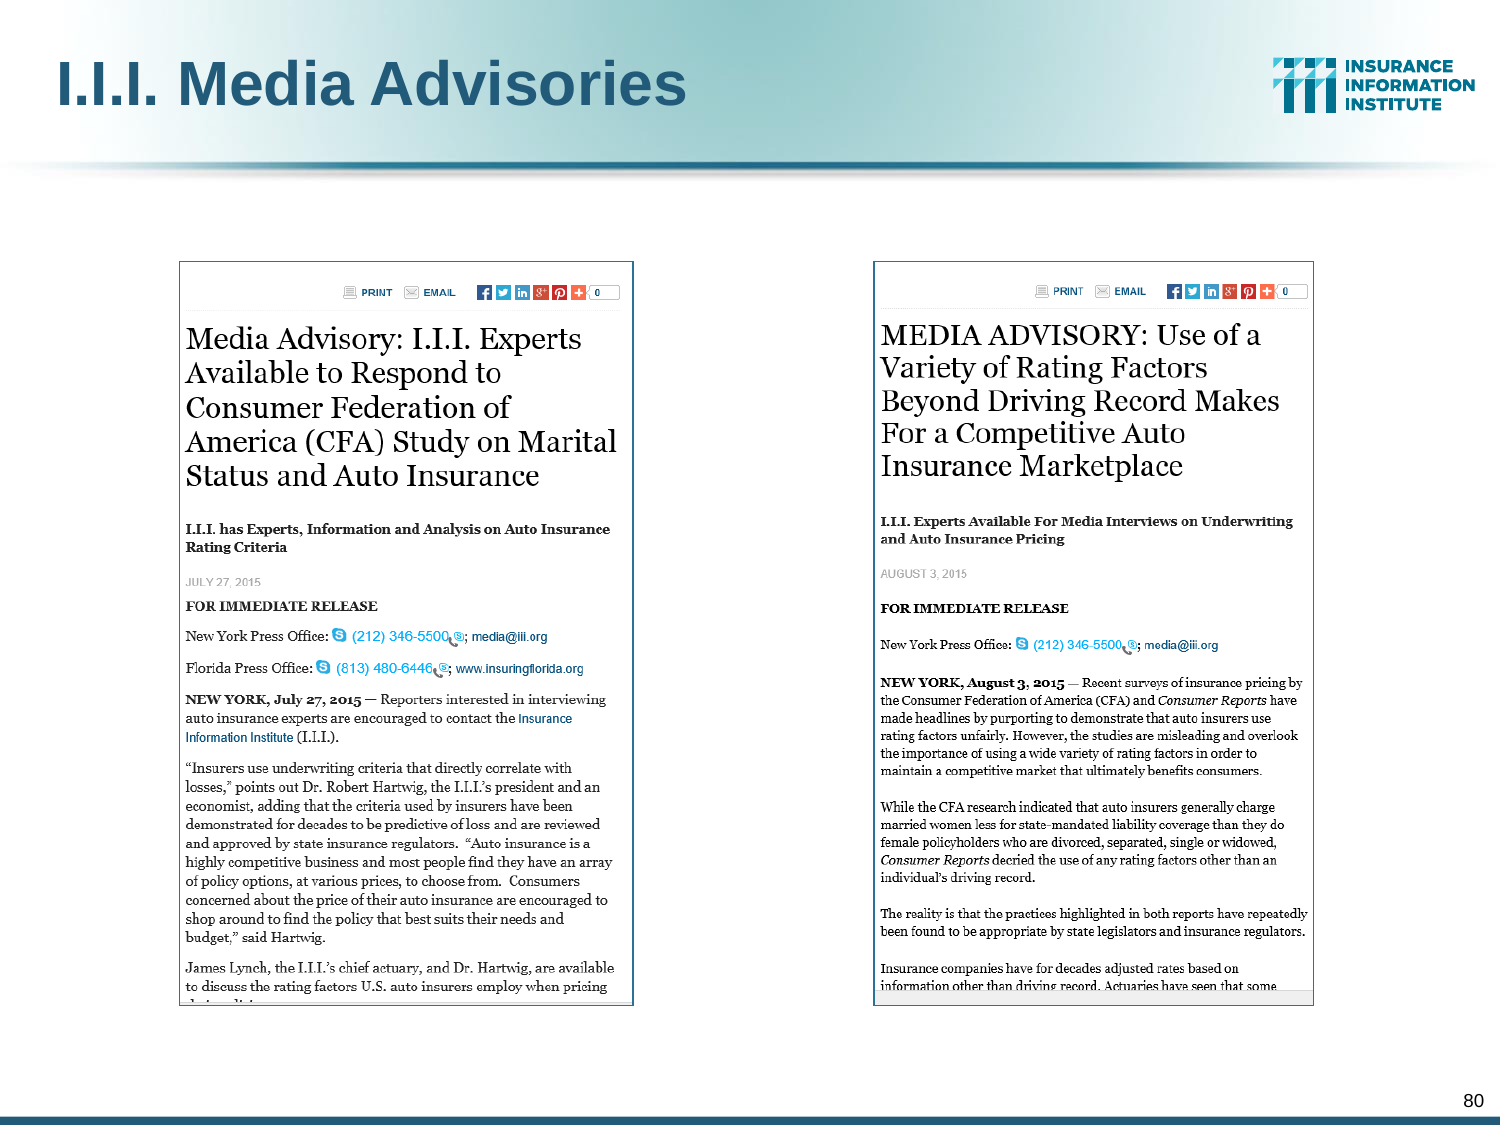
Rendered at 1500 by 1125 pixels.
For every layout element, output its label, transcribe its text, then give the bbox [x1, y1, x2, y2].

slide_number 80 [1410, 1091, 1485, 1112]
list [874, 262, 1313, 1005]
title I.I.I. Media Advisories [48, 14, 1264, 157]
picture [0, 0, 1500, 189]
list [180, 262, 632, 1005]
